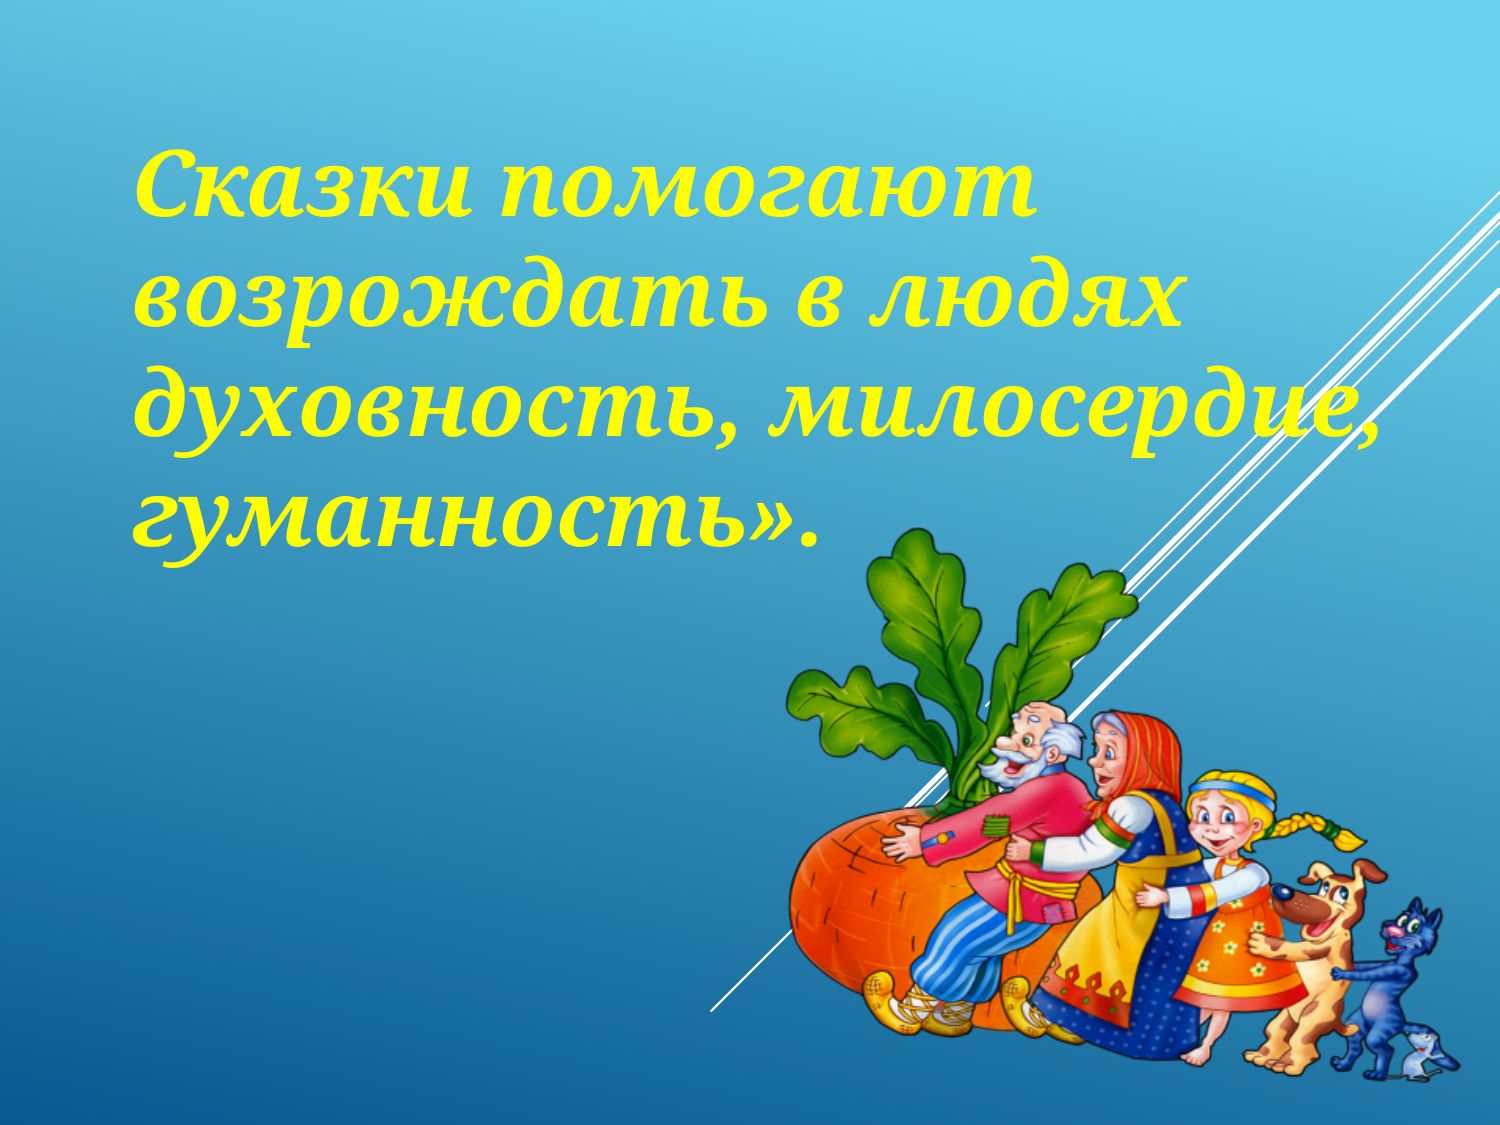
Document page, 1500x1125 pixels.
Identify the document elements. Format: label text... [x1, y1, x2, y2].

text_box Сказки помогают возрождать в людях духовность, милосердие, гуманность». [117, 117, 1418, 682]
picture [784, 527, 1462, 1083]
title [112, 128, 117, 352]
